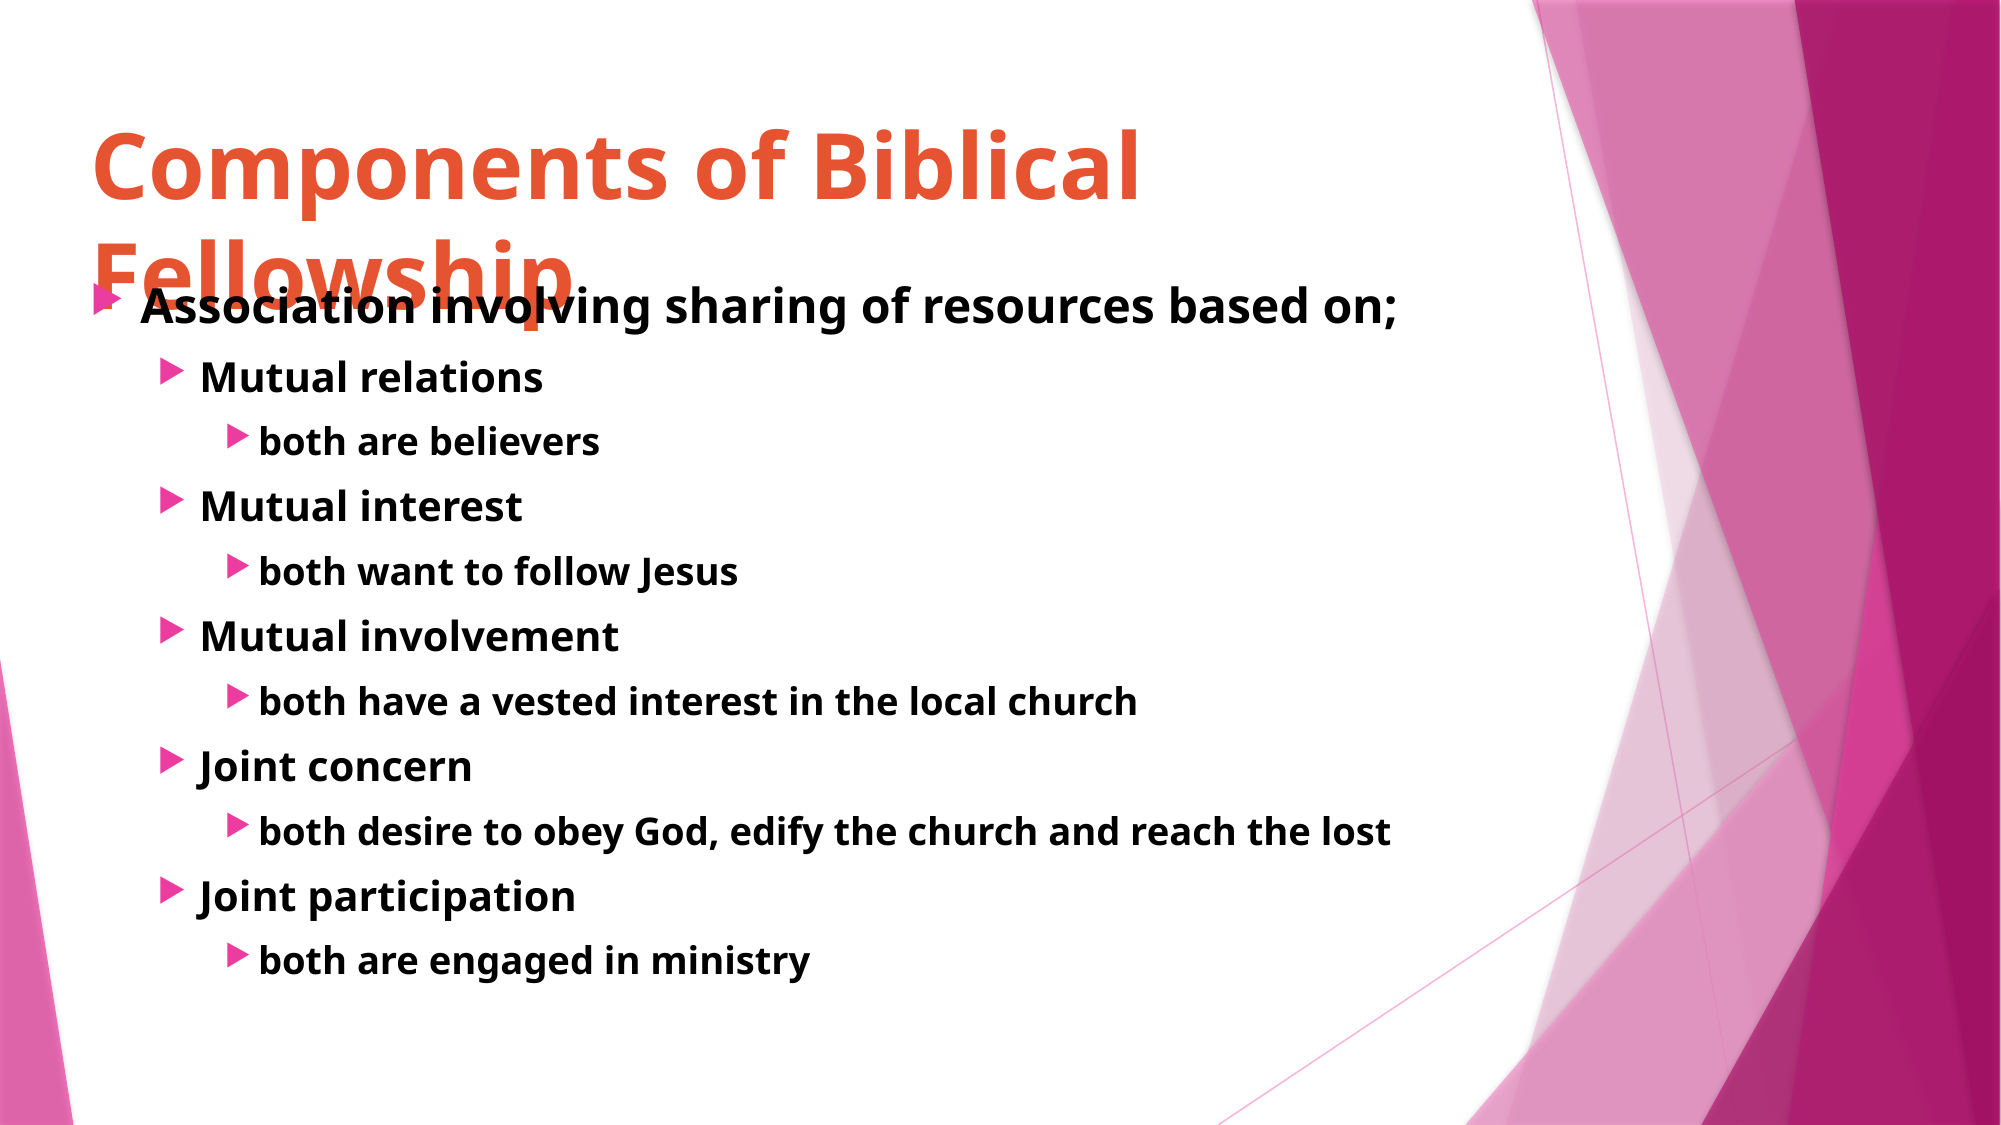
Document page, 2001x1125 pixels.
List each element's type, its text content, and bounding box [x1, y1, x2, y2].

list Association involving sharing of resources based on; Mutual relations both are believers Mutual interest both want to follow Jesus Mutual involvement both have a vested interest in the local church Joint concern both desire to obey God, edify the church and reach the lost Joint participation both are engaged in ministry [75, 267, 1899, 992]
title Components of Biblical Fellowship [75, 99, 1629, 267]
